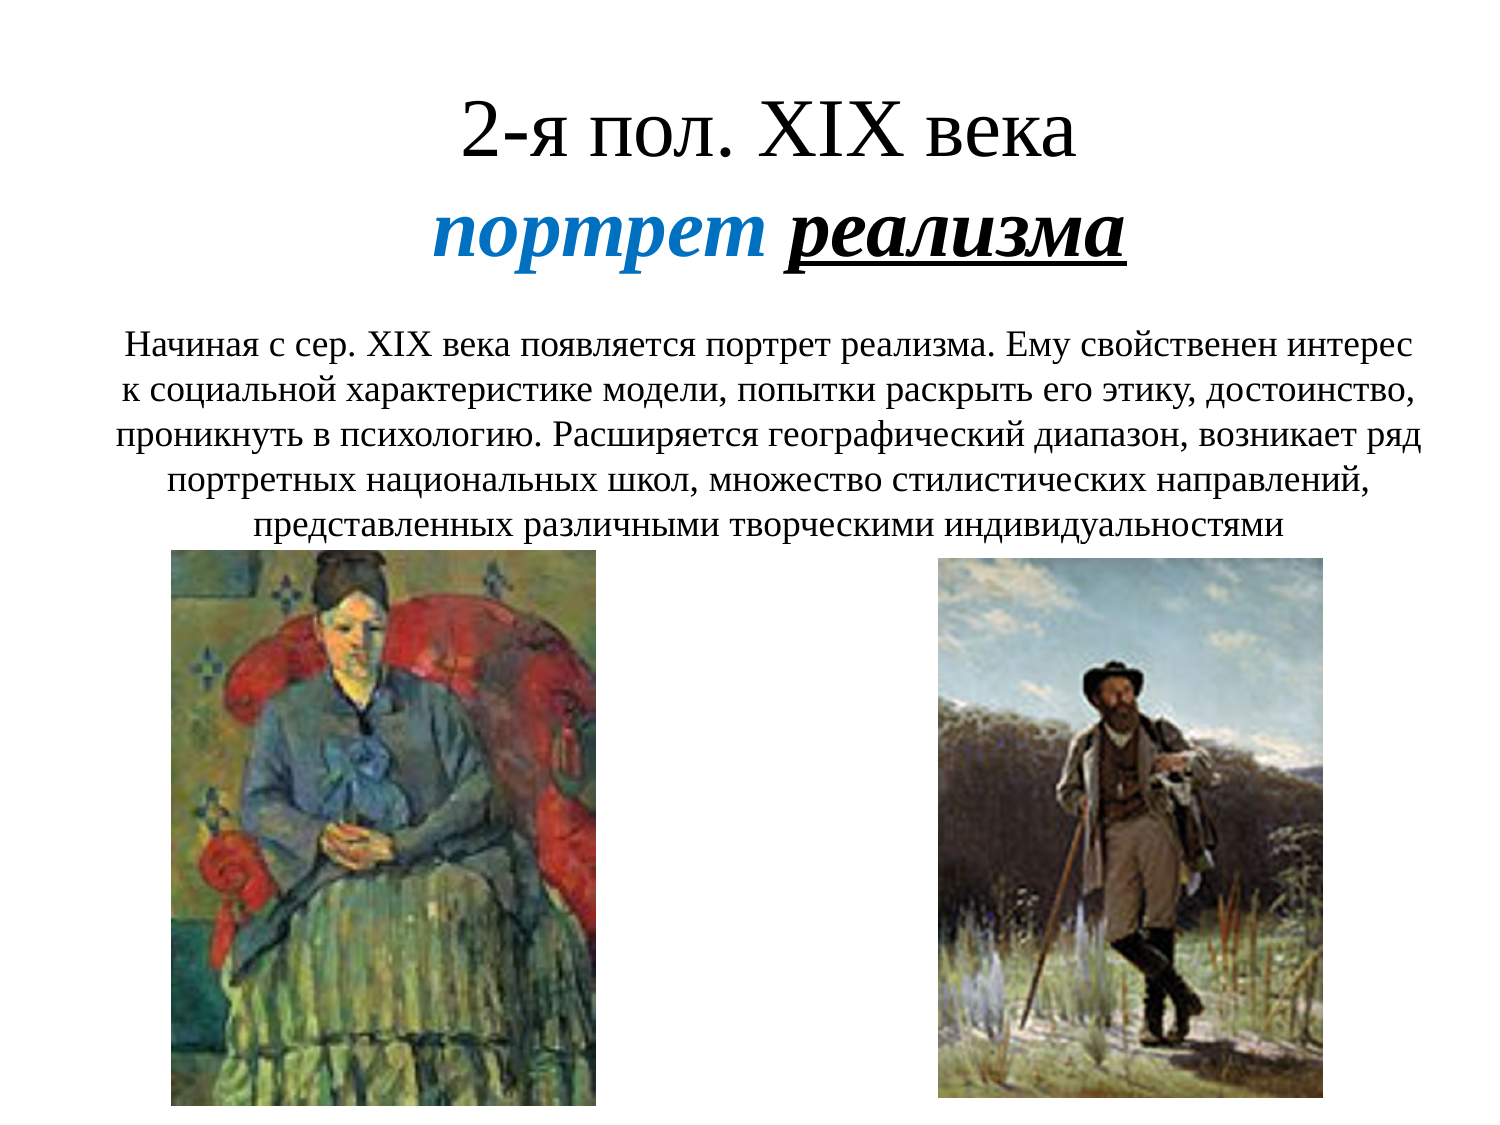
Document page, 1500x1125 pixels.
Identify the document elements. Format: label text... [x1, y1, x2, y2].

picture [170, 550, 596, 1107]
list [938, 558, 1323, 1098]
title 2-я пол. XIX века портрет реализма Начиная с сер. XIX века появляется портрет реализма. Ему свойственен интерес к социальной характеристике модели, попытки раскрыть его этику, достоинство, проникнуть в психологию. Расширяется географический диапазон, возникает ряд портретных национальных школ, множество стилистических направлений, представленных различными творческими индивидуальностями [100, 42, 1439, 575]
